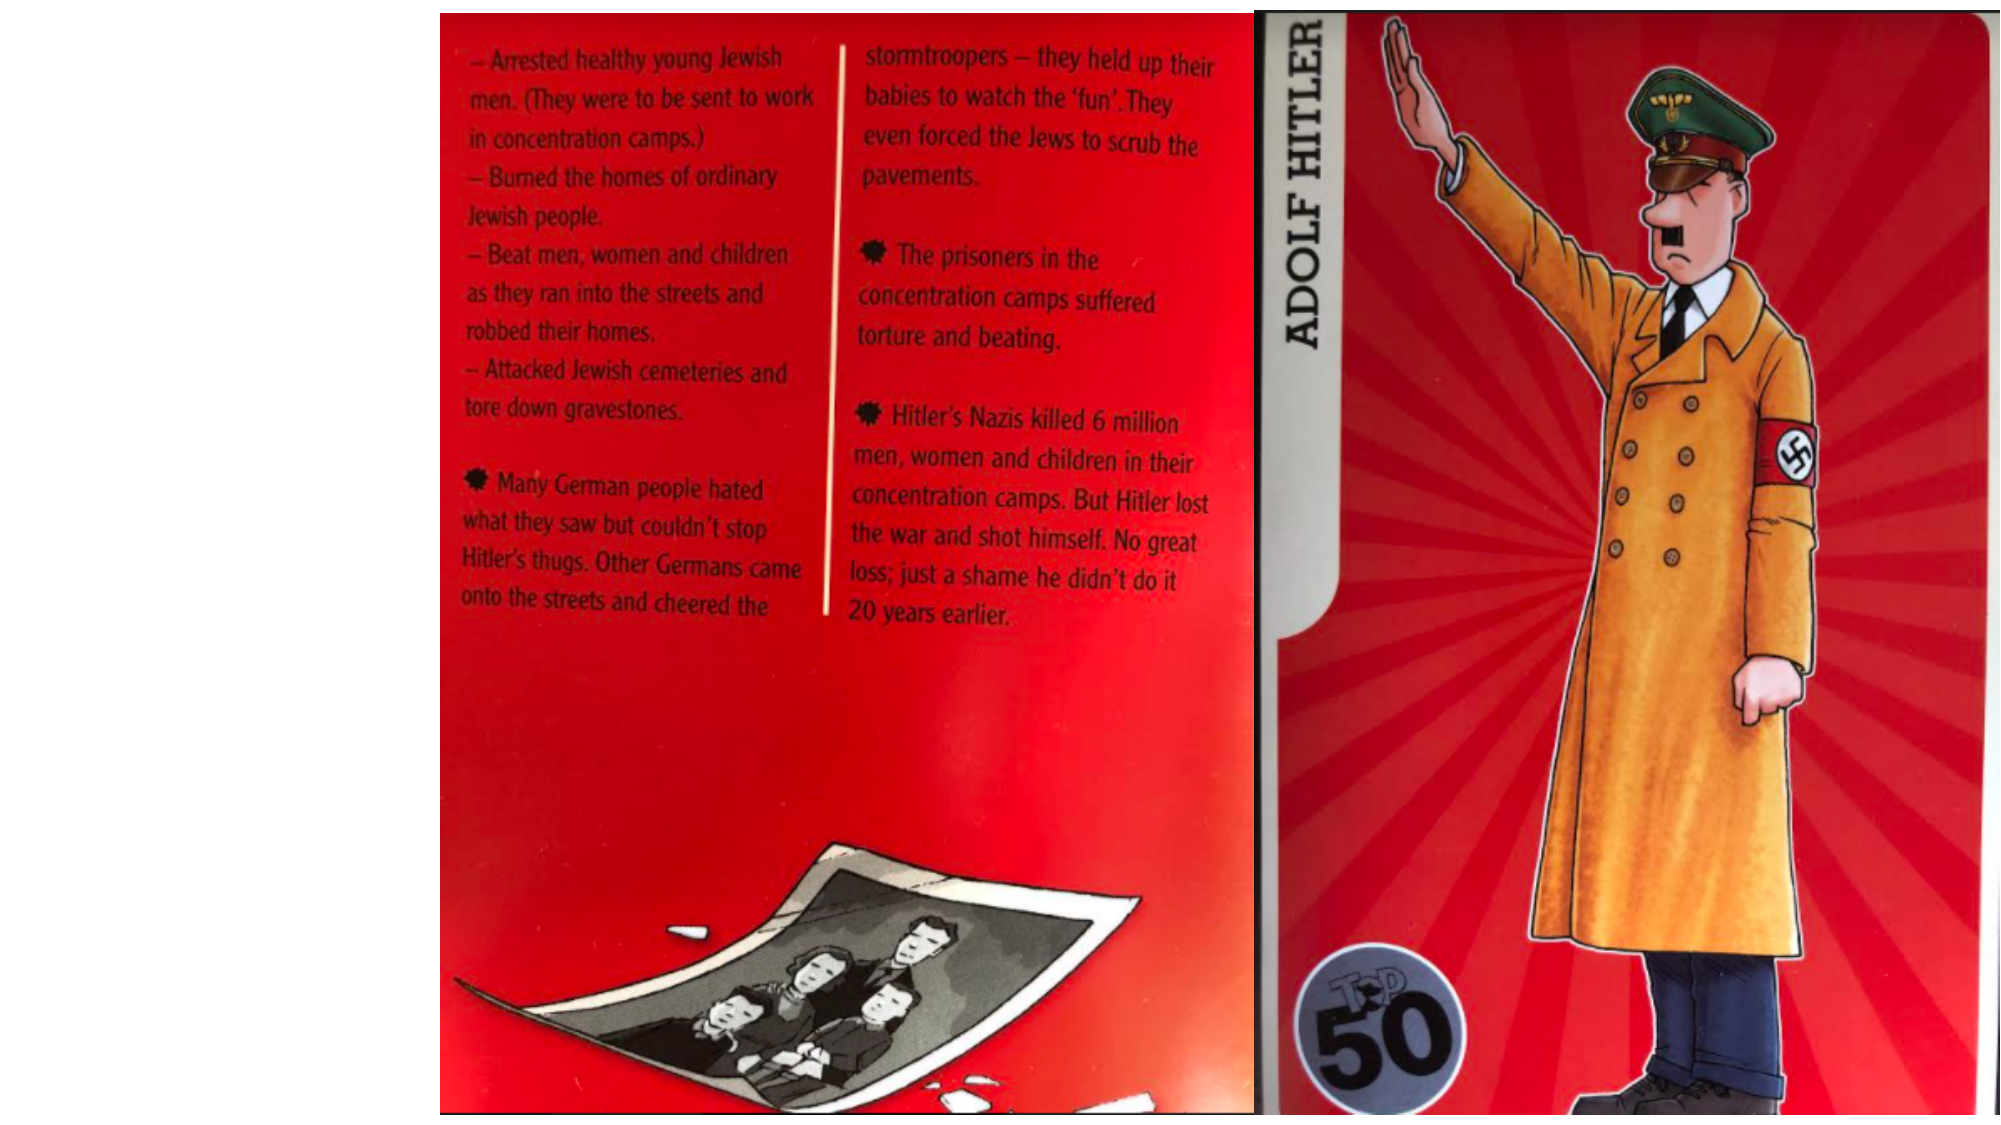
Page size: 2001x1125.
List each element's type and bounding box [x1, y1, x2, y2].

picture [1254, 10, 2000, 1115]
list [440, 13, 1254, 1115]
